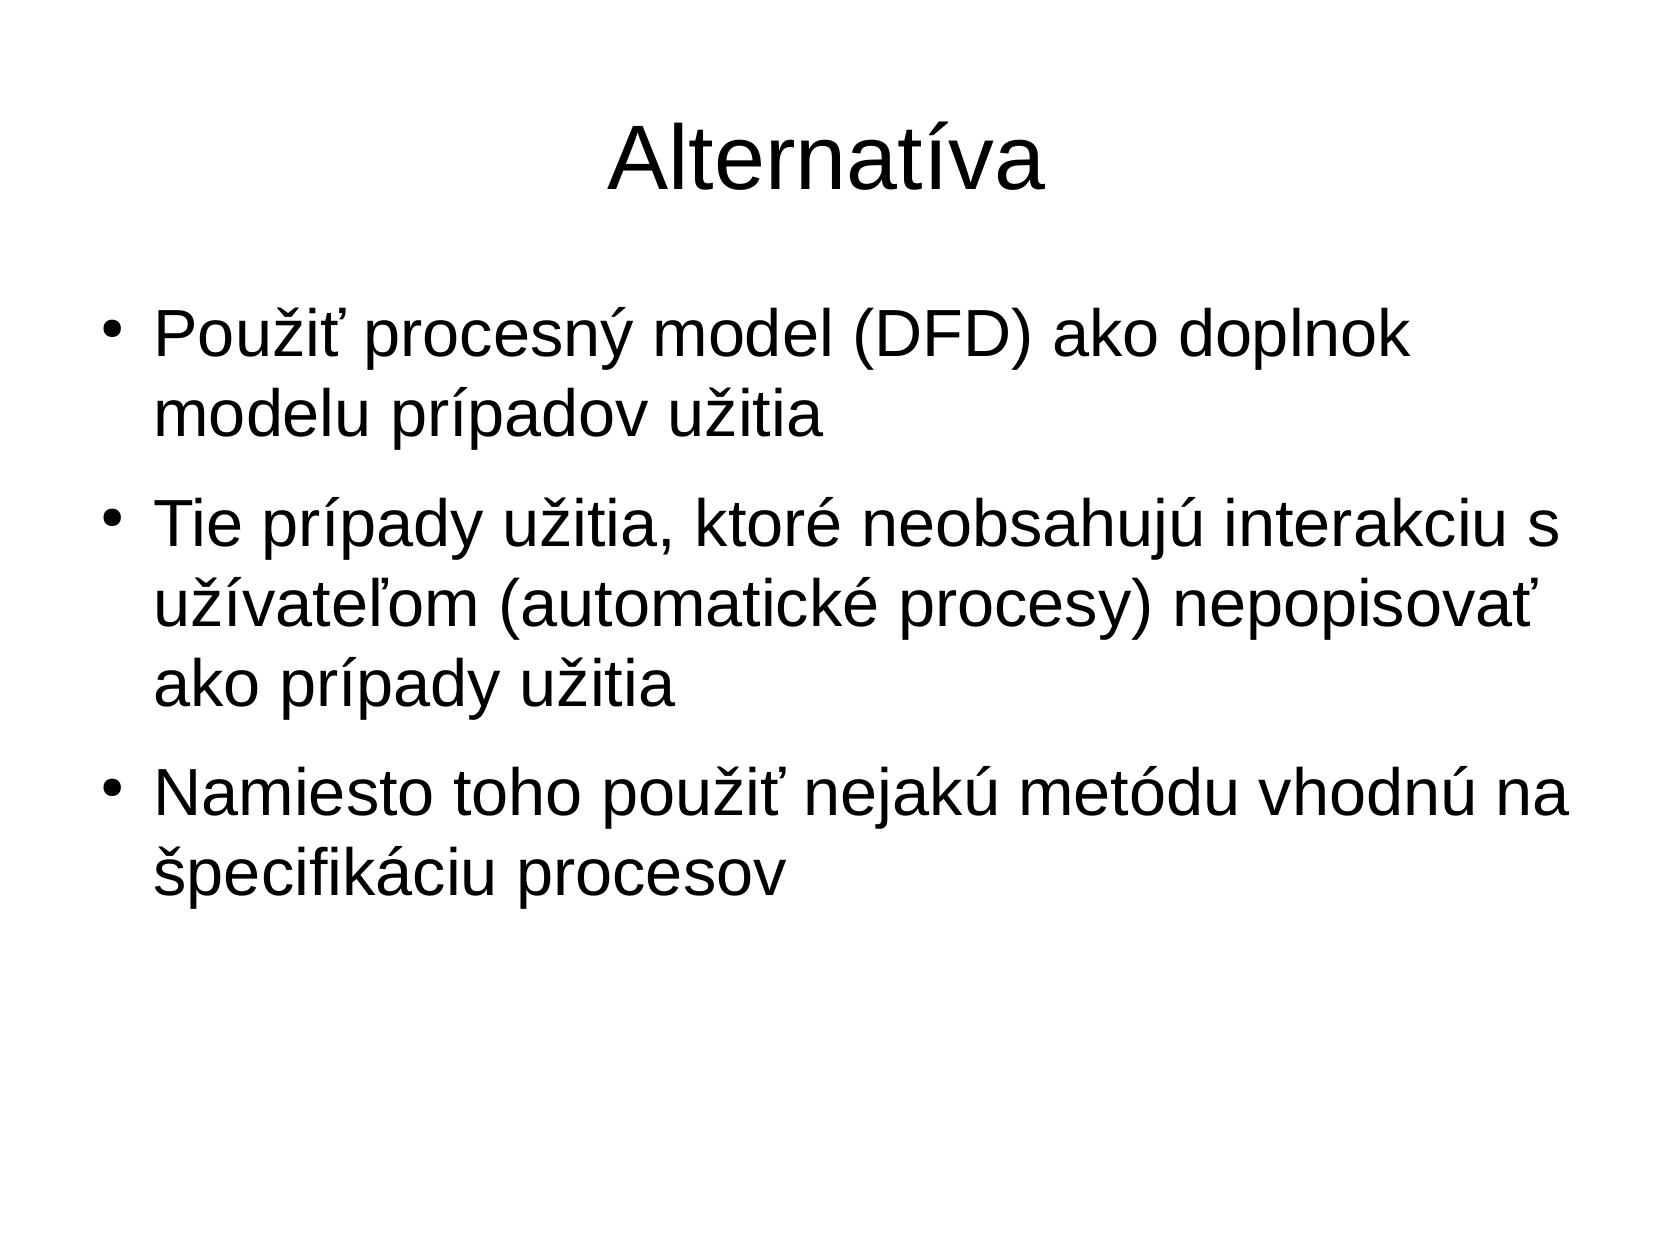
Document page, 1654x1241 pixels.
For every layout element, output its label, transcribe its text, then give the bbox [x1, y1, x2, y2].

title Alternatíva [82, 49, 1571, 257]
list Použiť procesný model (DFD) ako doplnok modelu prípadov užitia Tie prípady užitia, ktoré neobsahujú interakciu s užívateľom (automatické procesy) nepopisovať ako prípady užitia Namiesto toho použiť nejakú metódu vhodnú na špecifikáciu procesov [82, 290, 1571, 1109]
